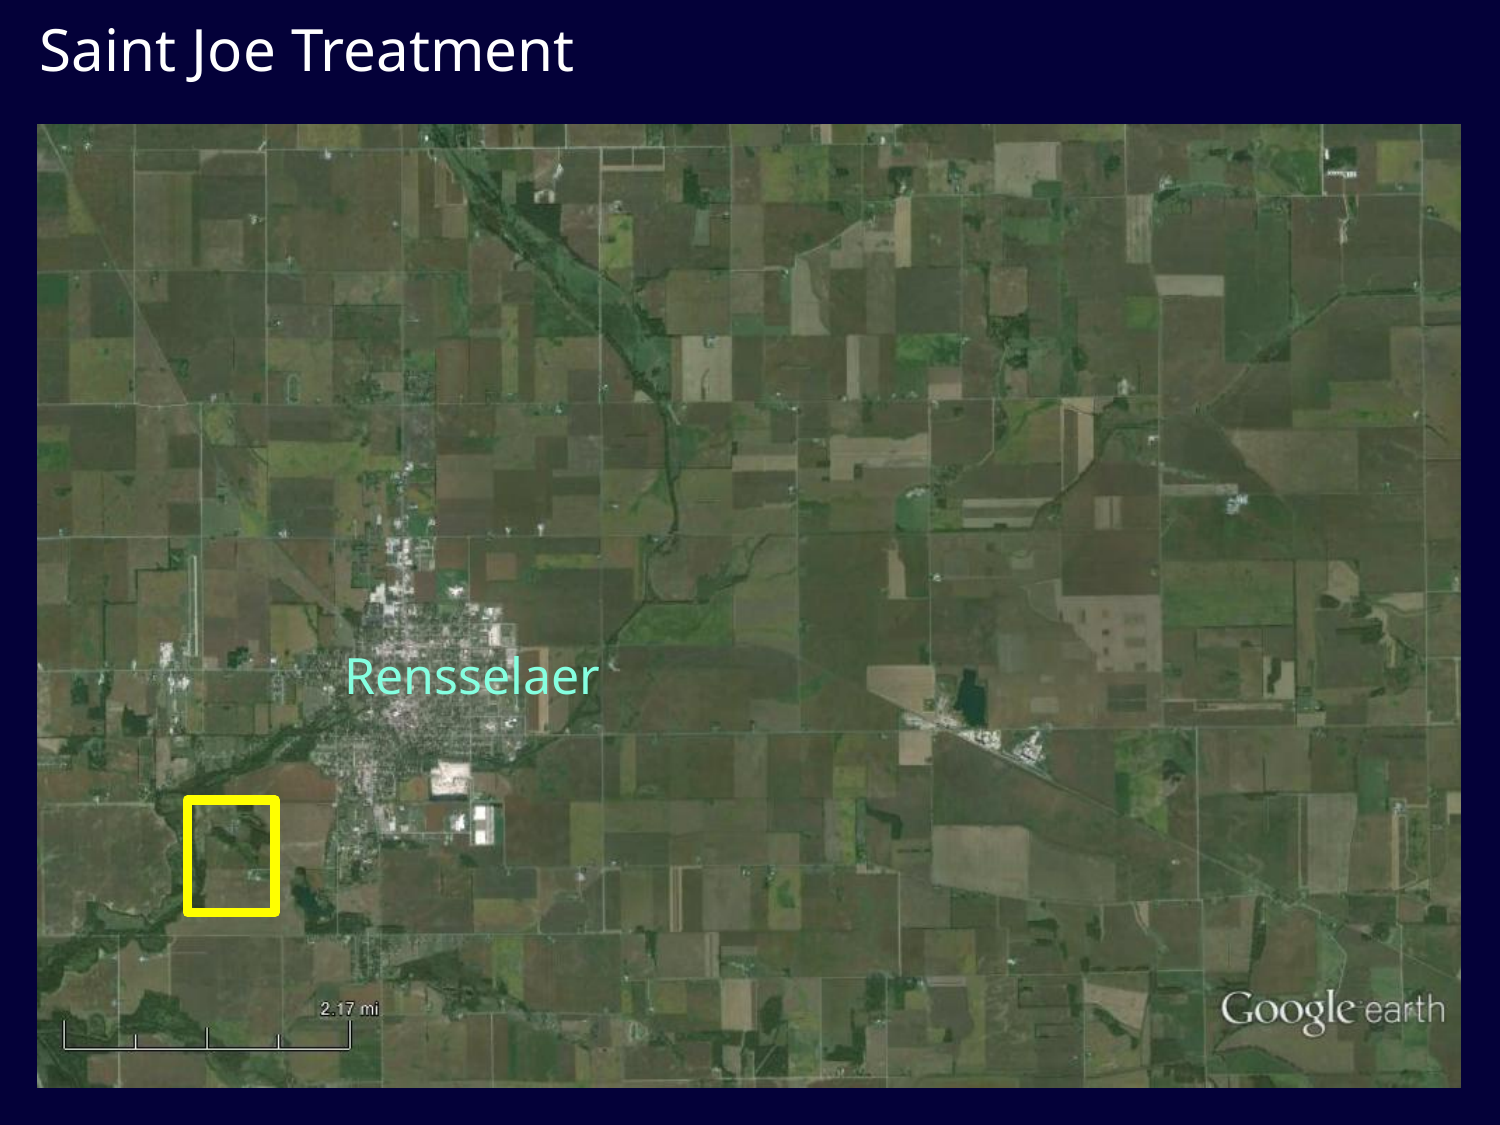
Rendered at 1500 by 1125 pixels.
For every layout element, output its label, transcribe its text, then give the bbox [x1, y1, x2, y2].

picture [37, 124, 1462, 1088]
list Saint Joe Treatment [24, 24, 1488, 1113]
